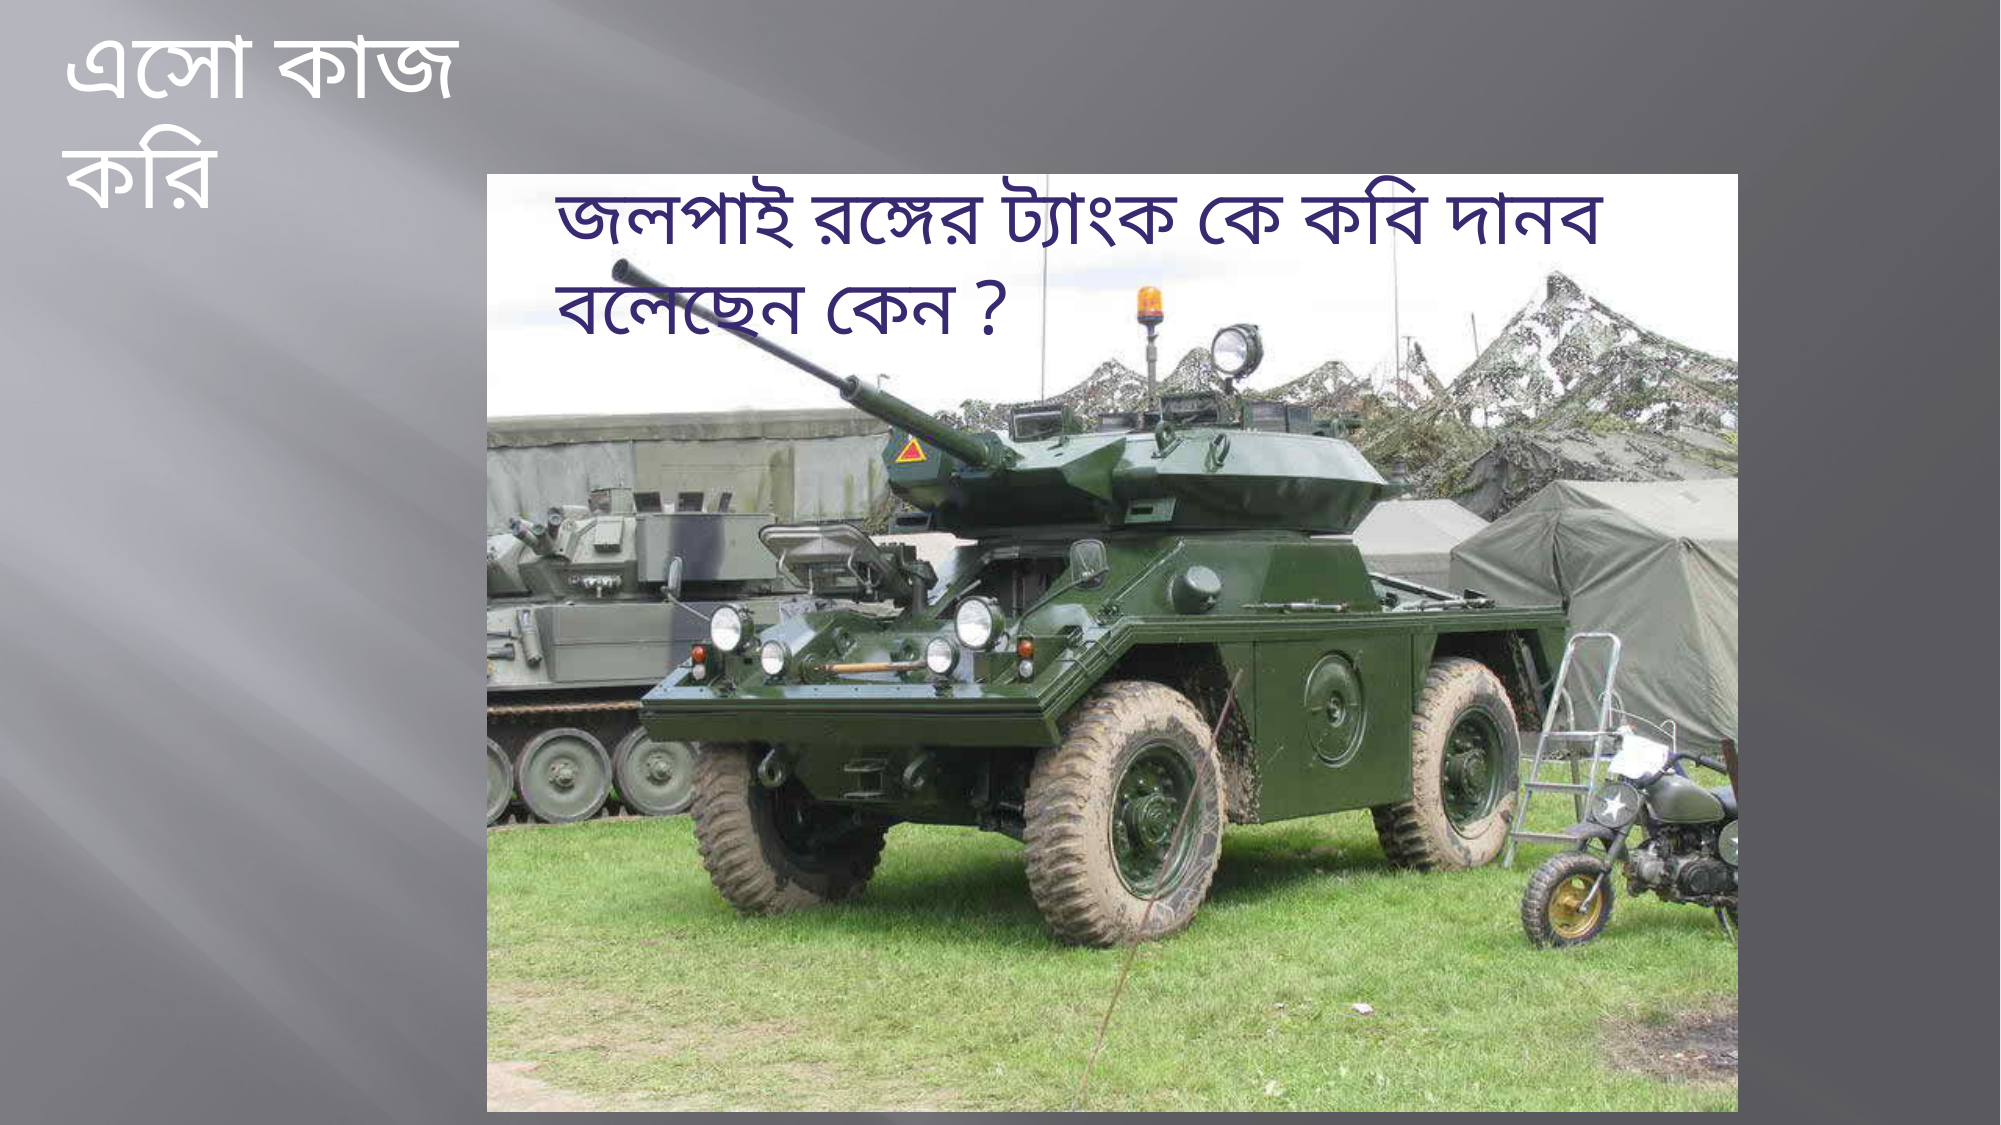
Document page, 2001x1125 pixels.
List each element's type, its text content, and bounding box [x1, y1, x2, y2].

picture [486, 174, 1738, 1112]
text_box জলপাই রঙ্গের ট্যাংক কে কবি দানব বলেছেন কেন ? [542, 162, 1783, 358]
text_box এসো কাজ করি [48, 0, 542, 235]
